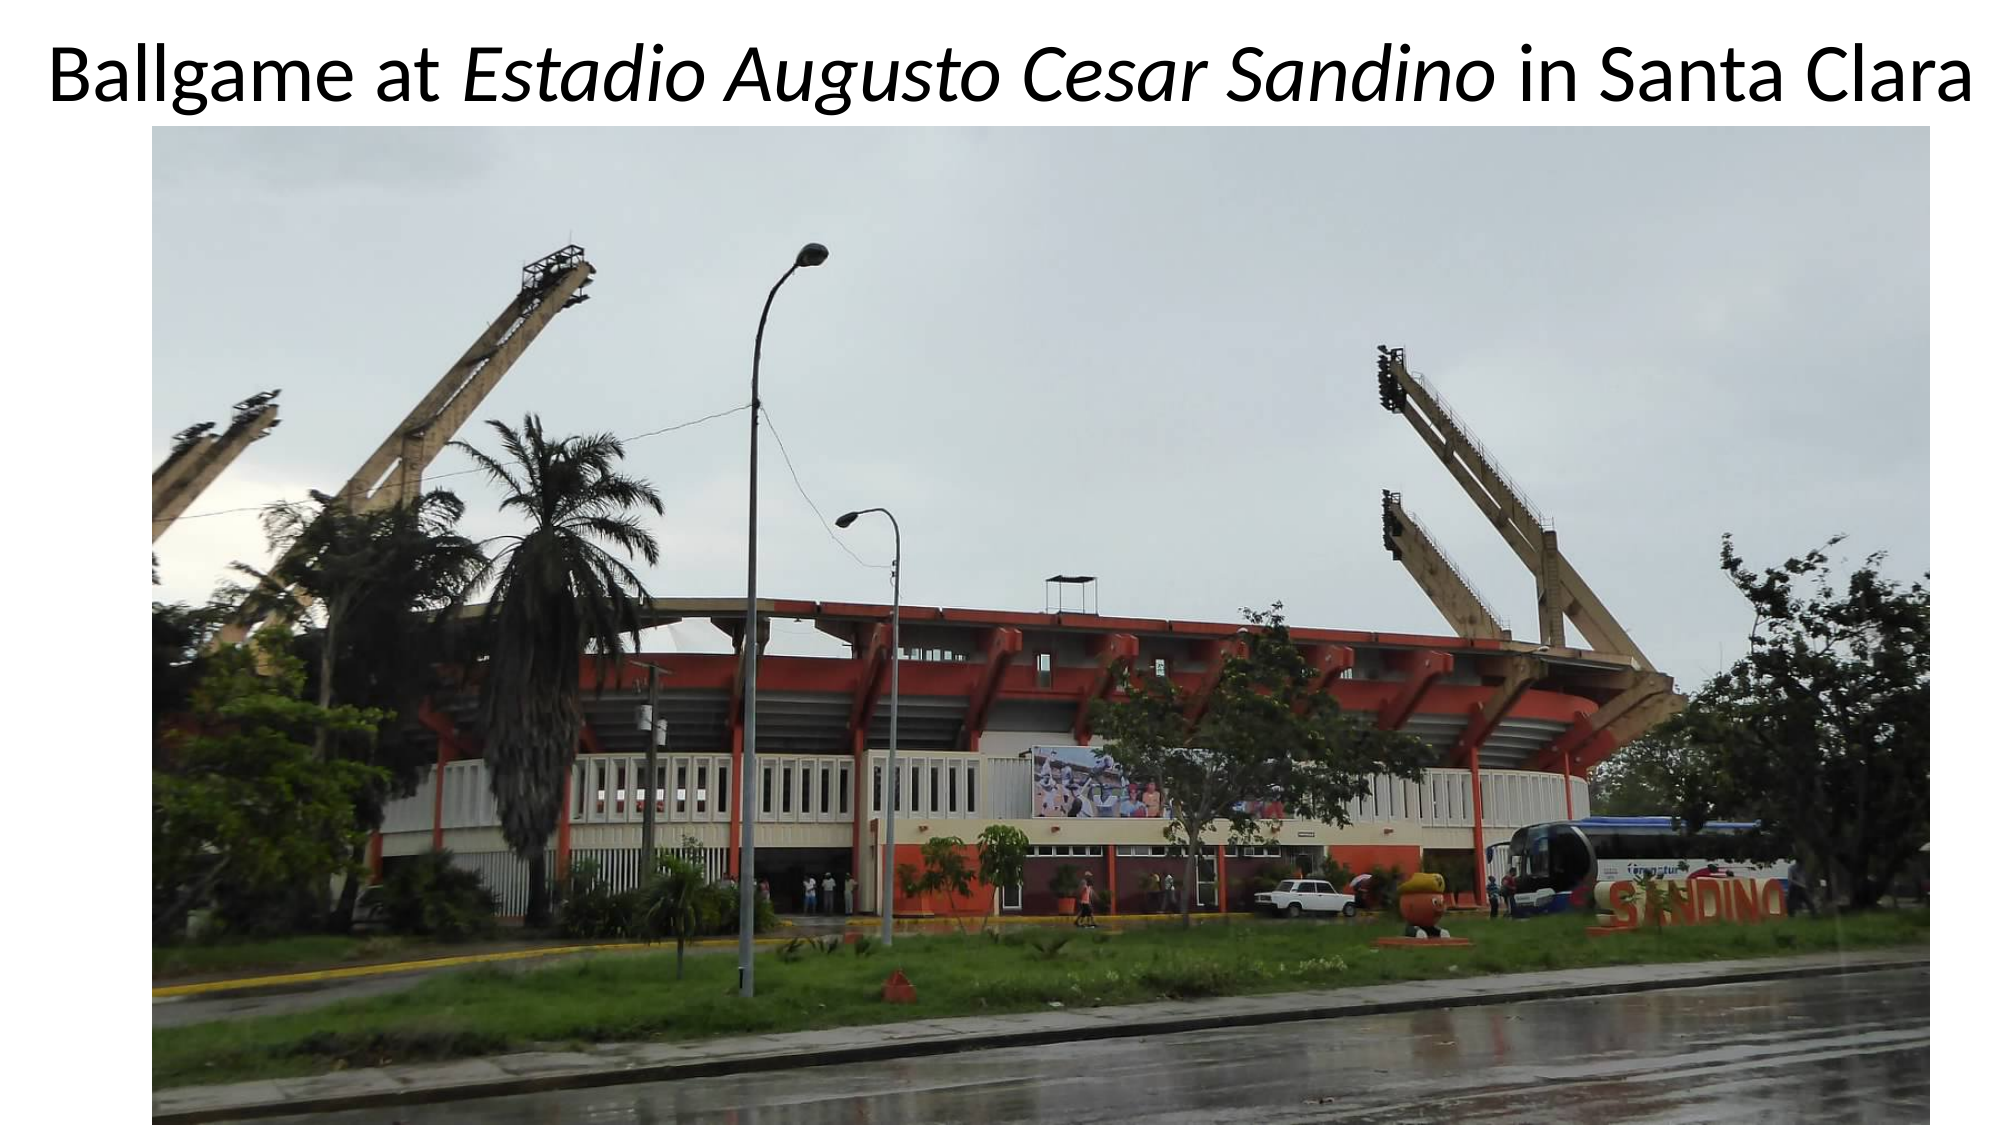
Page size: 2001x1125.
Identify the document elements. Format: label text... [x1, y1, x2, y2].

picture [152, 126, 1930, 1125]
text_box Ballgame at Estadio Augusto Cesar Sandino in Santa Clara [32, 10, 1992, 126]
